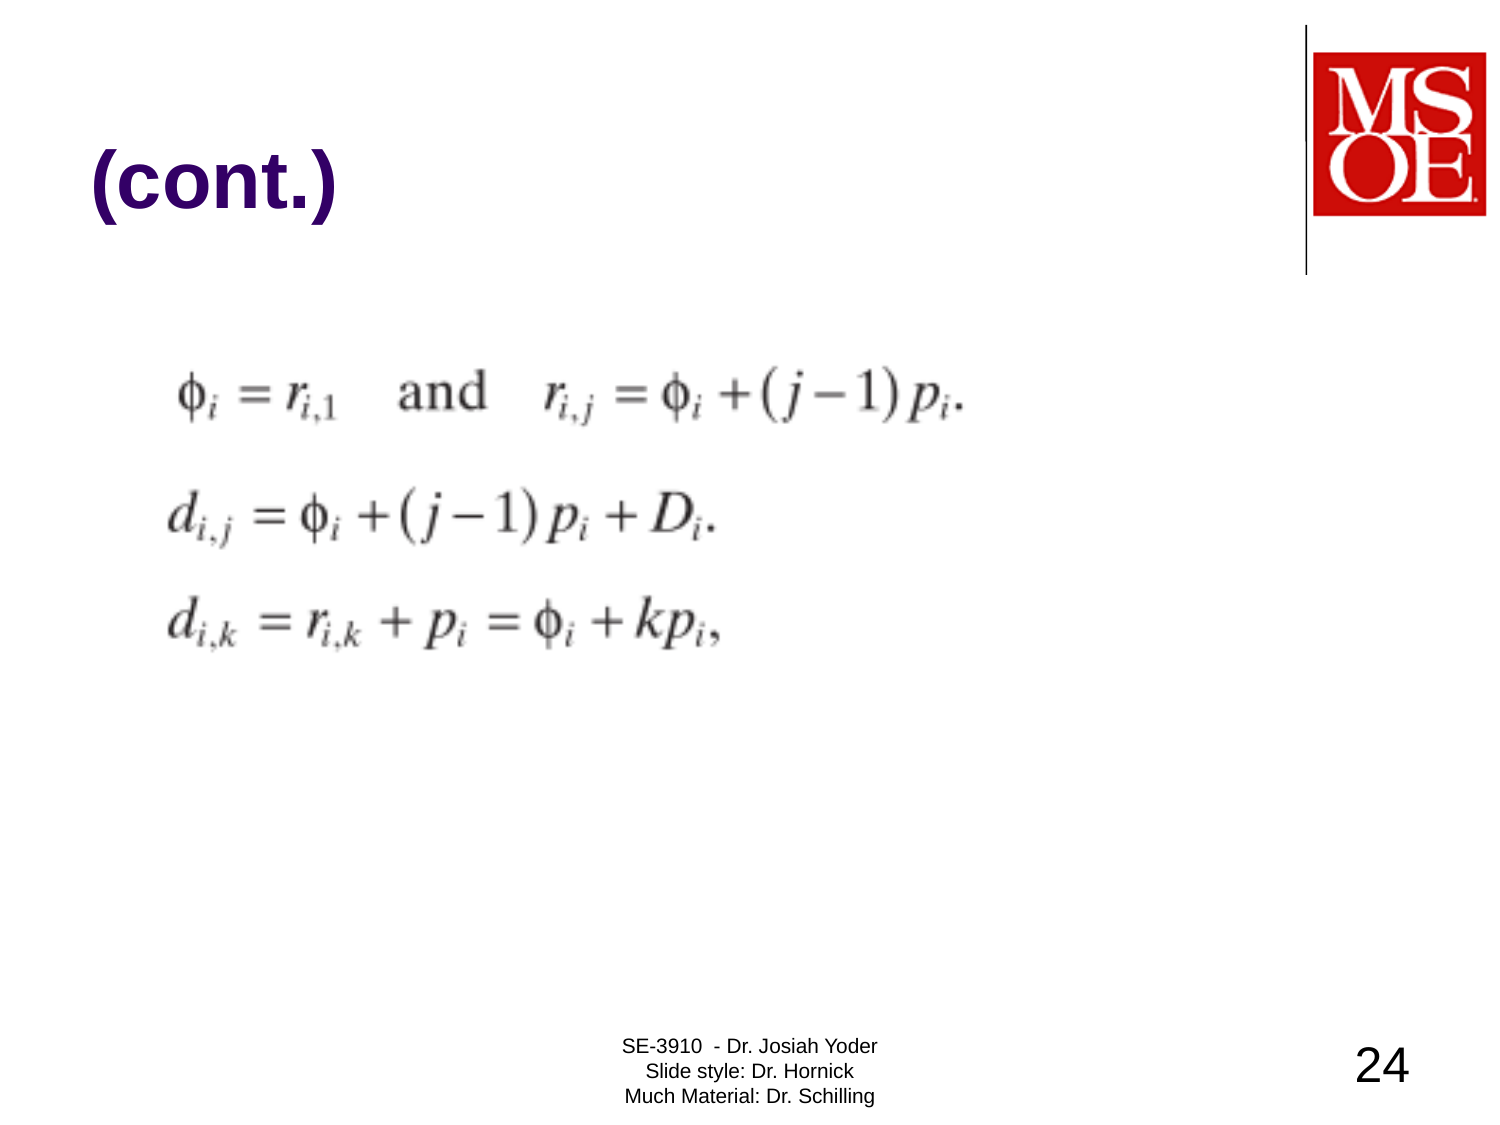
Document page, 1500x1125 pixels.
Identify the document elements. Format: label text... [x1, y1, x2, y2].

picture [1313, 37, 1488, 232]
slide_number 24 [1074, 1024, 1426, 1101]
footer SE-3910 - Dr. Josiah Yoder Slide style: Dr. Hornick Much Material: Dr. Schilling [512, 1024, 988, 1101]
title (cont.) [74, 19, 1313, 233]
picture [0, 302, 1133, 691]
